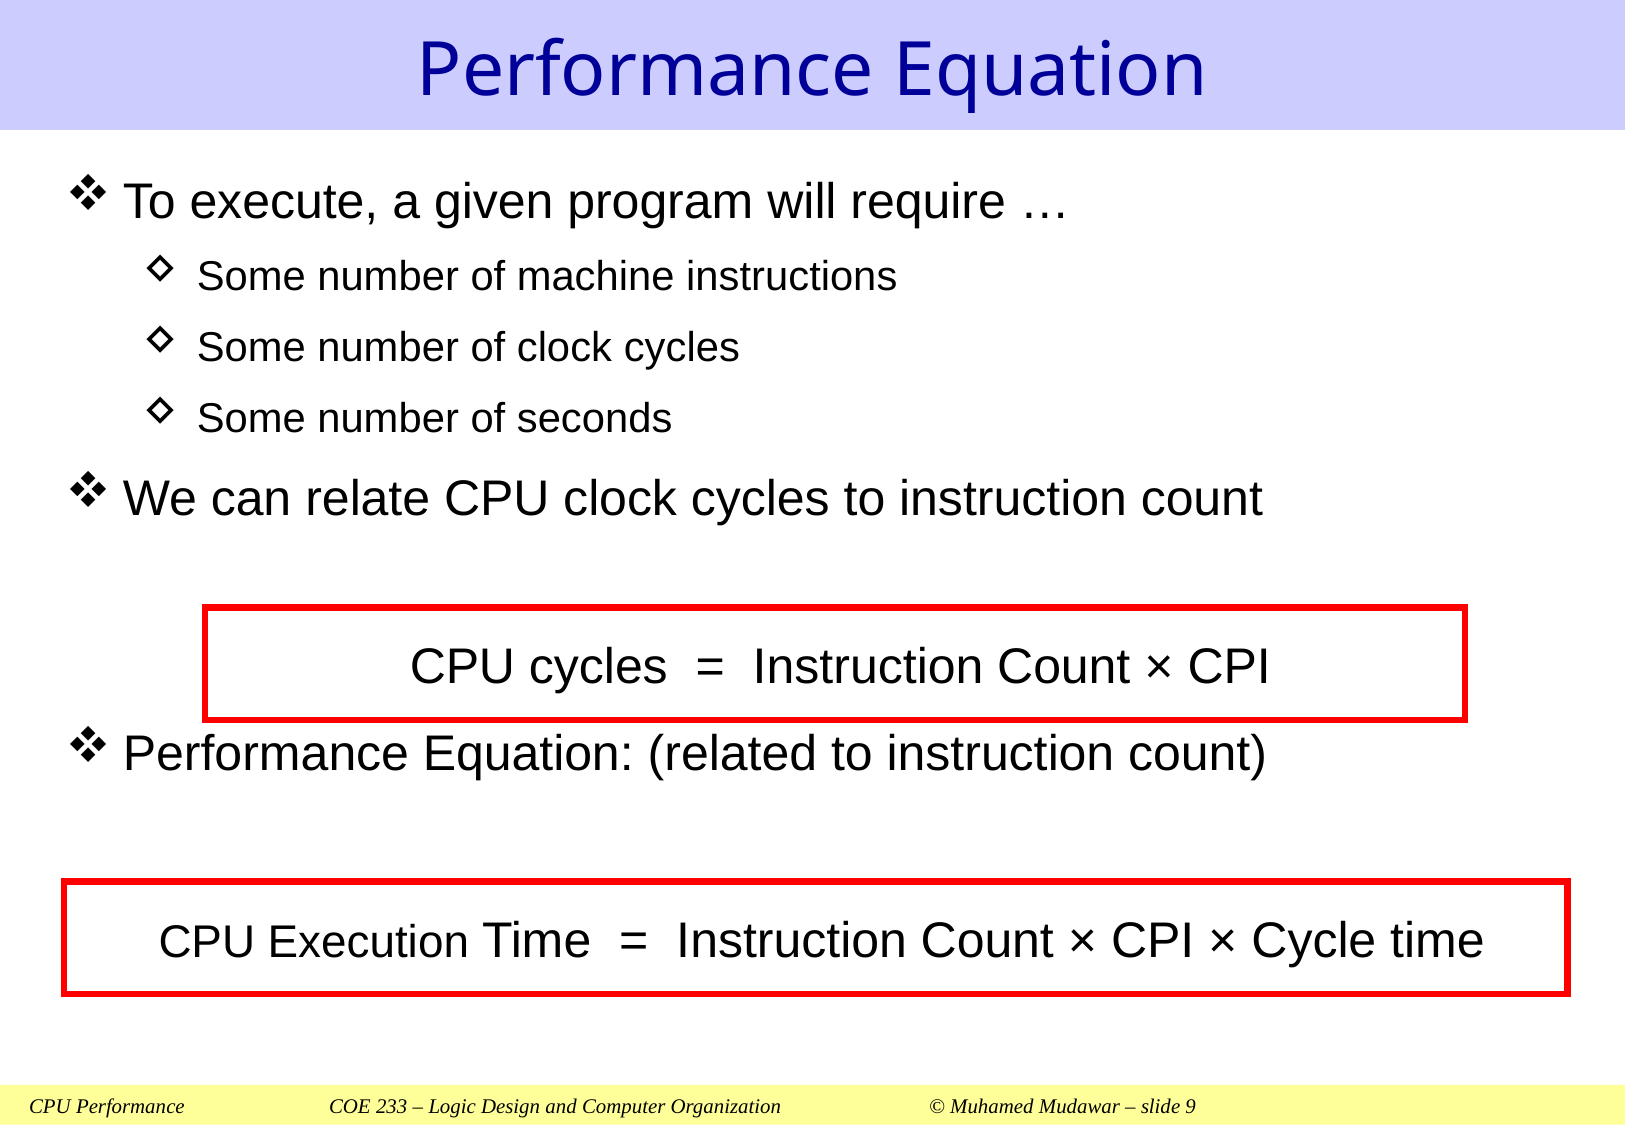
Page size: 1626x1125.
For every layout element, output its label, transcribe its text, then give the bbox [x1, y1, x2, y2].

text_box CPU Execution Time = Instruction Count × CPI × Cycle time [63, 881, 1568, 994]
title Performance Equation [0, 0, 1625, 130]
list To execute, a given program will require … Some number of machine instructions Some number of clock cycles Some number of seconds We can relate CPU clock cycles to instruction count Performance Equation: (related to instruction count) [51, 160, 1581, 1065]
text_box CPU cycles = Instruction Count × CPI [204, 607, 1465, 721]
